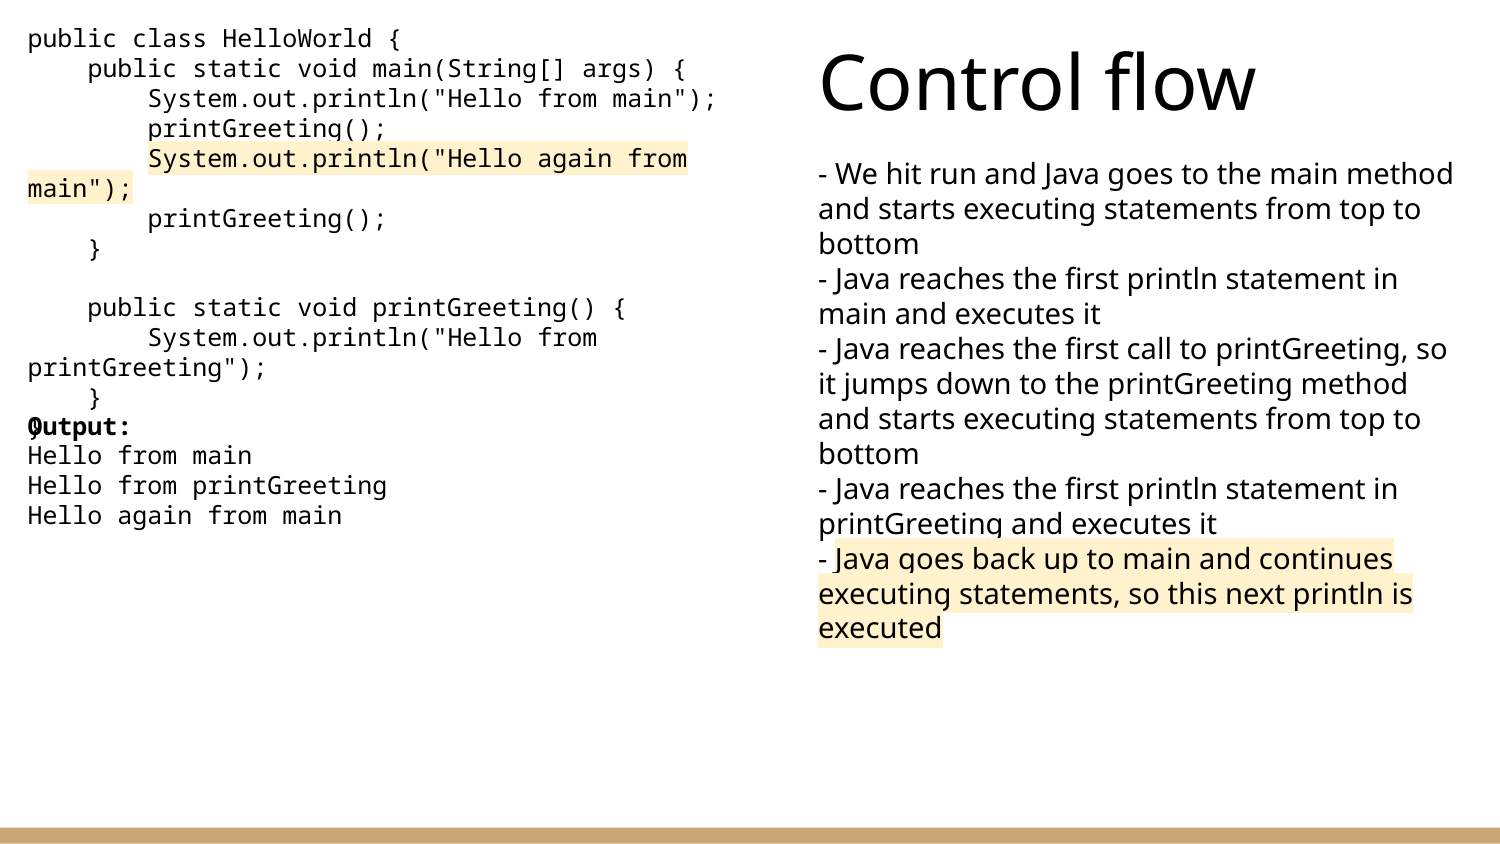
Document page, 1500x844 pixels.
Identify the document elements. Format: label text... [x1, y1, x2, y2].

text_box Output: Hello from main Hello from printGreeting Hello again from main [12, 394, 778, 545]
title Control flow [803, 17, 1463, 140]
text_box - We hit run and Java goes to the main method and starts executing statements from top to bottom - Java reaches the first println statement in main and executes it - Java reaches the first call to printGreeting, so it jumps down to the printGreeting method and starts executing statements from top to bottom - Java reaches the first println statement in printGreeting and executes it - Java goes back up to main and continues executing statements, so this next println is executed [803, 140, 1482, 660]
text_box public class HelloWorld { public static void main(String[] args) { System.out.println("Hello from main"); printGreeting(); System.out.println("Hello again from main"); printGreeting(); } public static void printGreeting() { System.out.println("Hello from printGreeting"); } } [12, 7, 804, 457]
